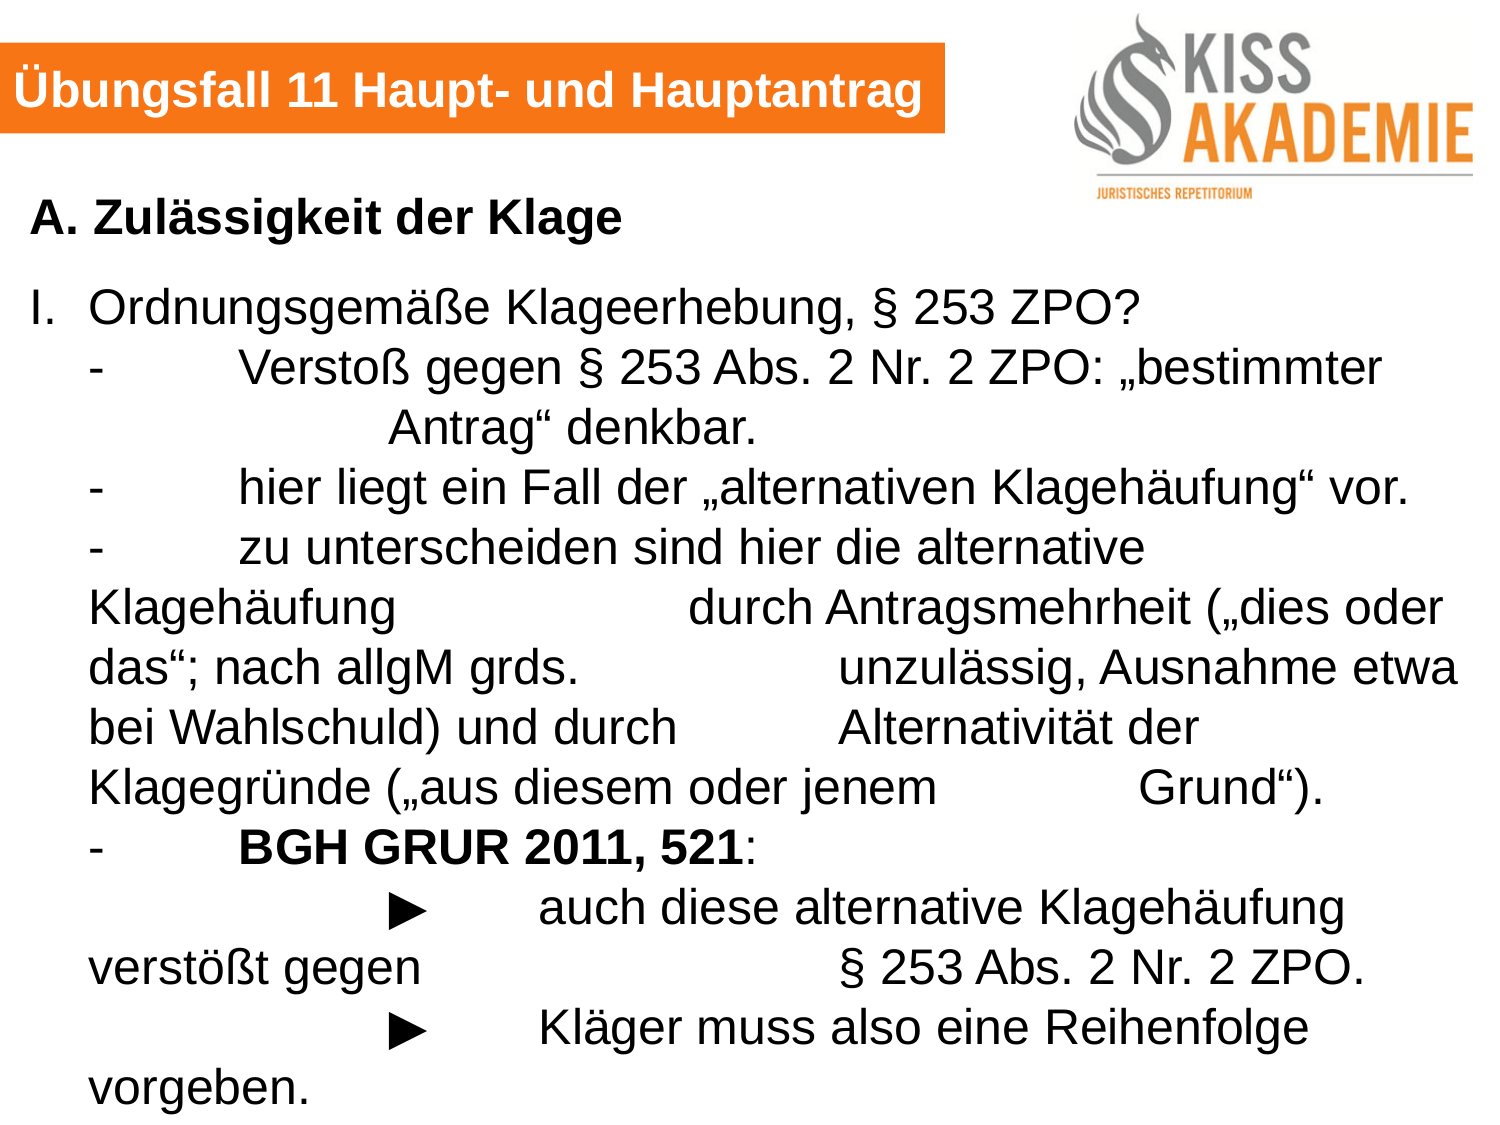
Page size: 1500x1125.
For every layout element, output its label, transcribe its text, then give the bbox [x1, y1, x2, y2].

picture [1074, 13, 1473, 203]
text_box A. Zulässigkeit der Klage I. Ordnungsgemäße Klageerhebung, § 253 ZPO? - Verstoß gegen § 253 Abs. 2 Nr. 2 ZPO: „bestimmter Antrag“ denkbar. - hier liegt ein Fall der „alternativen Klagehäufung“ vor. - zu unterscheiden sind hier die alternative Klagehäufung durch Antragsmehrheit („dies oder das“; nach allgM grds. unzulässig, Ausnahme etwa bei Wahlschuld) und durch Alternativität der Klagegründe („aus diesem oder jenem Grund“). - BGH GRUR 2011, 521: ▶ auch diese alternative Klagehäufung verstößt gegen § 253 Abs. 2 Nr. 2 ZPO. ▶ Kläger muss also eine Reihenfolge vorgeben. ▶ das kann auch noch in der Revisionsinstanz erfolgen. [29, 184, 1459, 1125]
text_box Übungsfall 11 Haupt- und Hauptantrag [0, 42, 945, 134]
